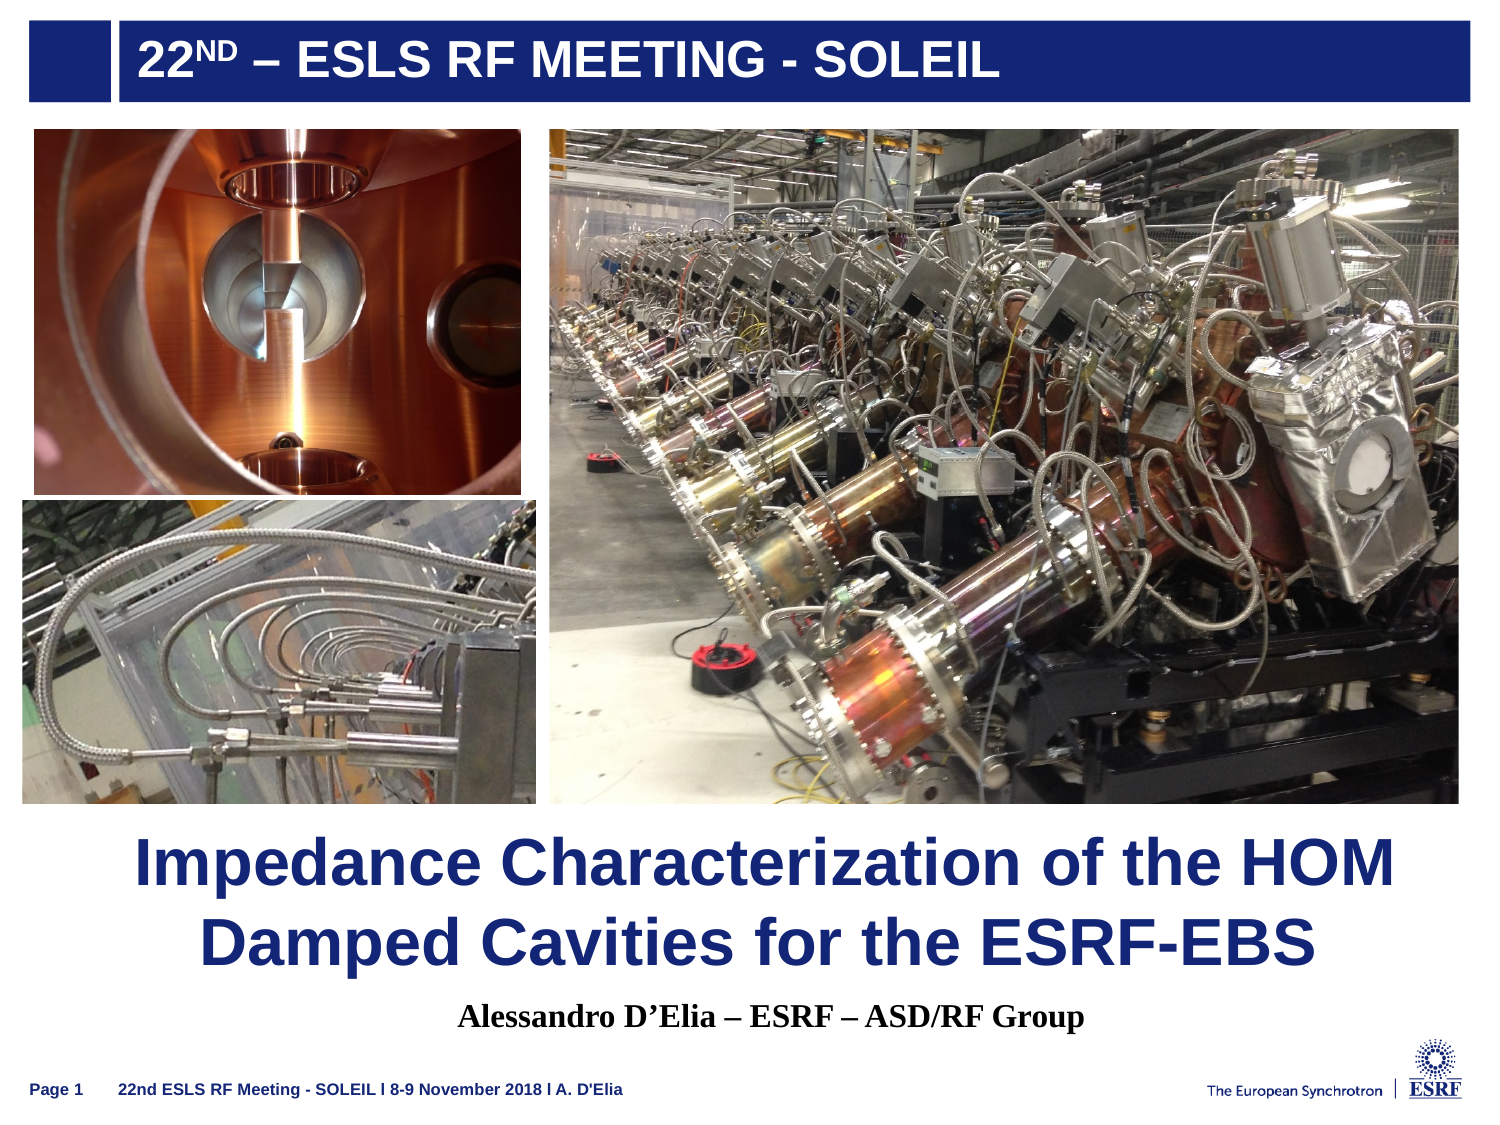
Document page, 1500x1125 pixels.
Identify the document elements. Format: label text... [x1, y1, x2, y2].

footer 22nd ESLS RF Meeting - SOLEIL l 8-9 November 2018 l A. D'Elia [118, 1063, 1122, 1099]
picture [1175, 1018, 1500, 1125]
text_box Impedance Characterization of the HOM Damped Cavities for the ESRF-EBS [32, 811, 1486, 986]
title 22nd – ESLS RF Meeting - soleil [119, 20, 1471, 103]
picture [549, 129, 1459, 804]
text_box Alessandro D’Elia – ESRF – ASD/RF Group [159, 978, 1385, 1064]
picture [33, 129, 522, 496]
slide_number Page 1 [29, 1063, 98, 1099]
picture [22, 499, 537, 804]
